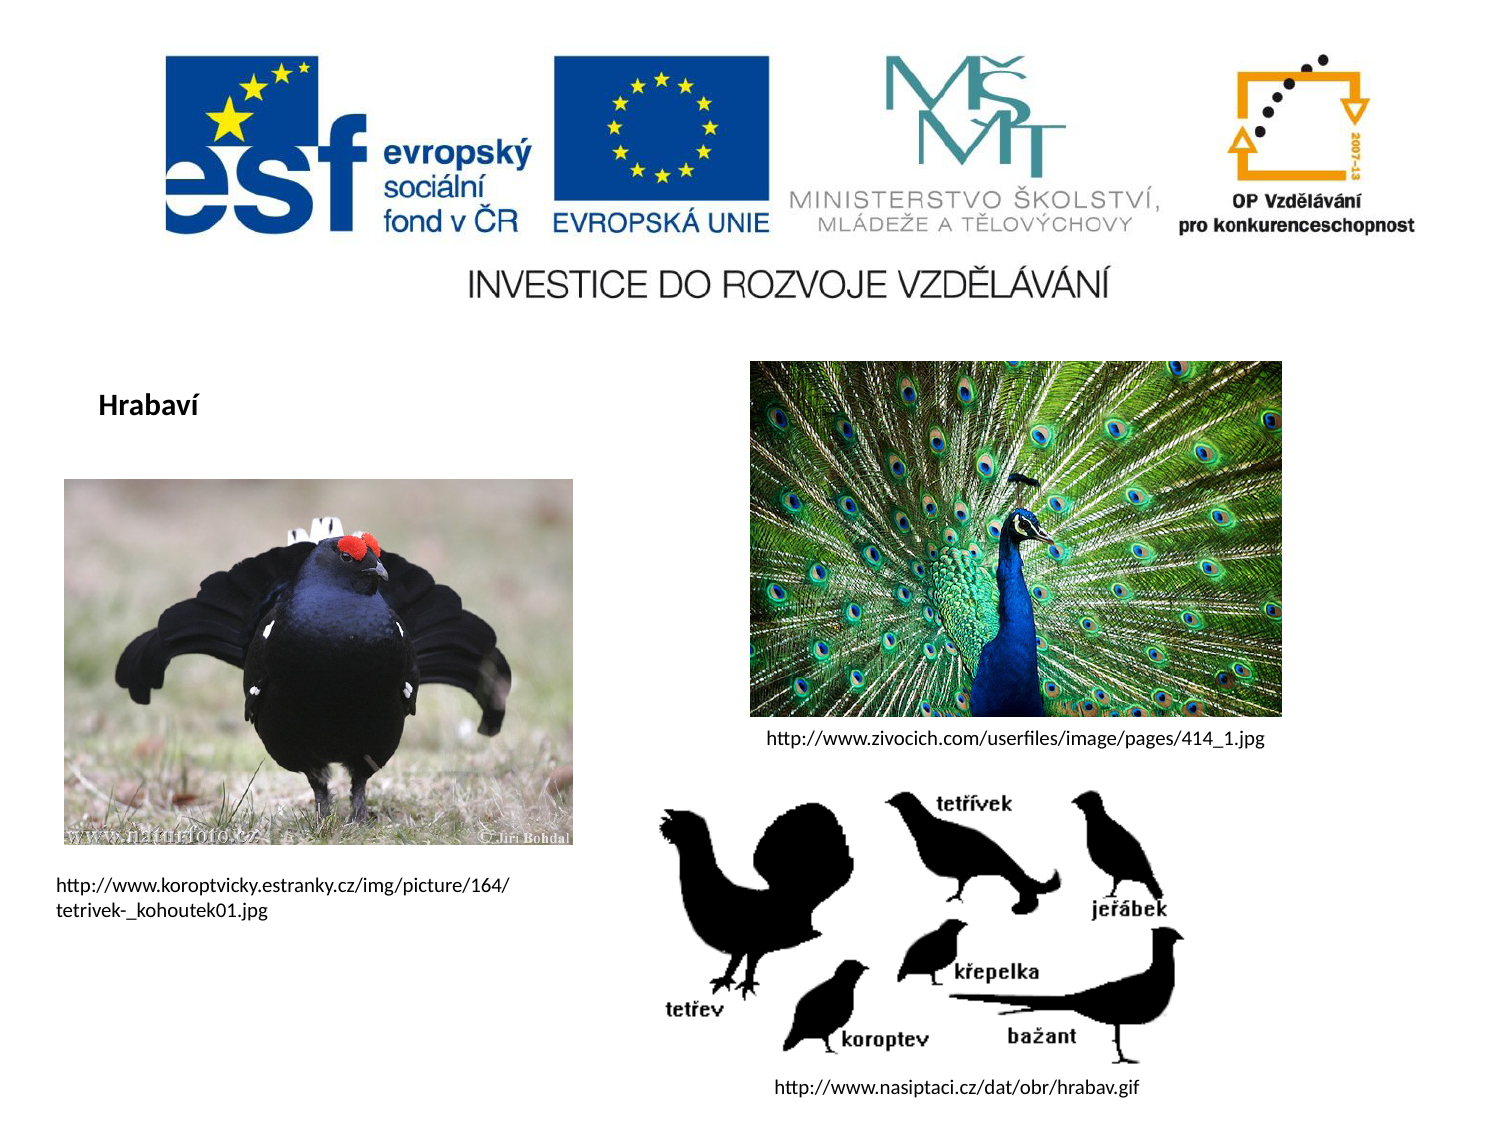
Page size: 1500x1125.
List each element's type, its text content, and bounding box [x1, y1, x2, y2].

text_box http://www.nasiptaci.cz/dat/obr/hrabav.gif [759, 1074, 1155, 1107]
text_box http://www.koroptvicky.estranky.cz/img/picture/164/tetrivek-_kohoutek01.jpg [41, 864, 573, 929]
picture [98, 0, 1500, 343]
picture [655, 786, 1189, 1067]
text_box http://www.zivocich.com/userfiles/image/pages/414_1.jpg [727, 716, 1304, 757]
title Hrabaví [76, 338, 516, 468]
picture [749, 361, 1282, 718]
picture [64, 479, 574, 845]
